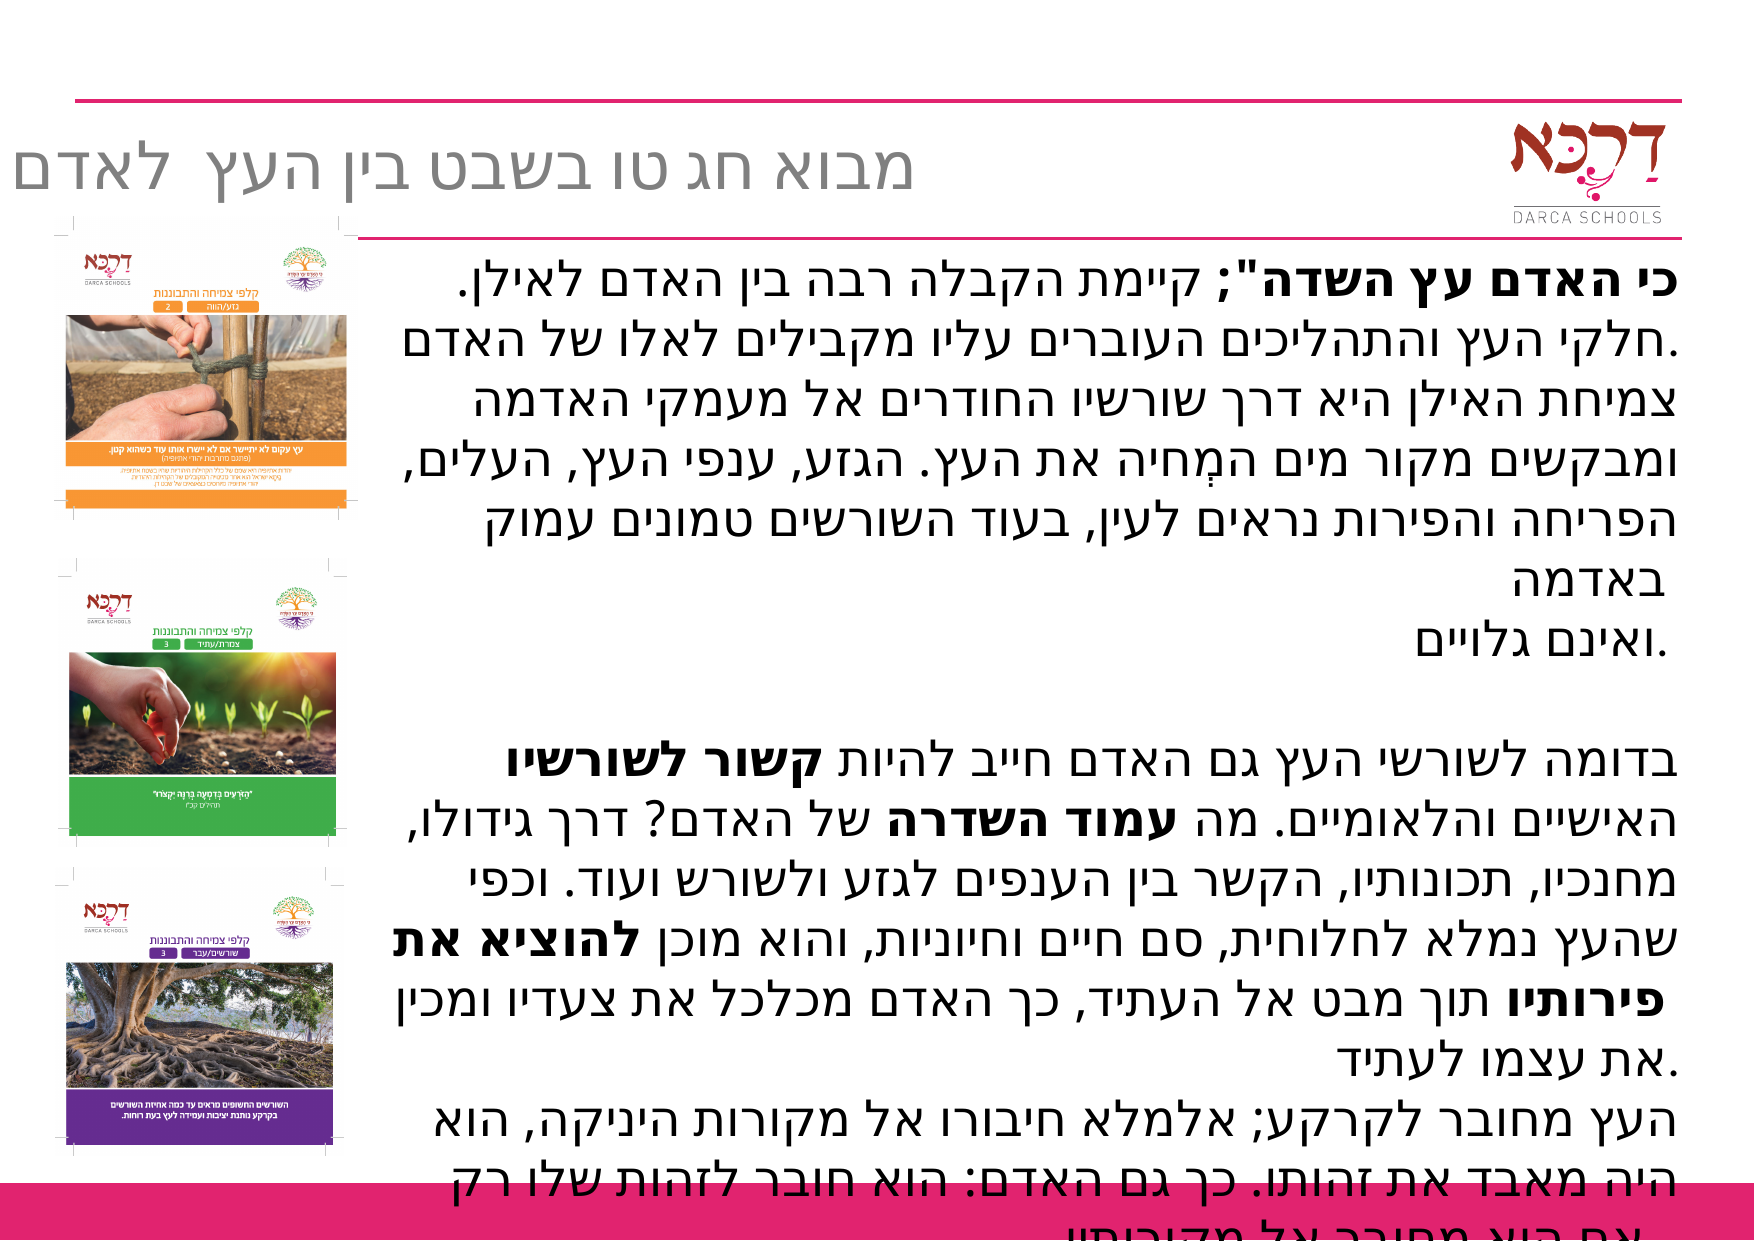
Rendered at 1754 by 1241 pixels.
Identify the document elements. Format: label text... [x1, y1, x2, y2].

text_box [1695, 1182, 1754, 1241]
text_box כי האדם עץ השדה"; קיימת הקבלה רבה בין האדם לאילן. חלקי העץ והתהליכים העוברים עליו מקבילים לאלו של האדם. צמיחת האילן היא דרך שורשיו החודרים אל מעמקי האדמה ומבקשים מקור מים המְחיה את העץ. הגזע, ענפי העץ, העלים, הפריחה והפירות נראים לעין, בעוד השורשים טמונים עמוק באדמה ואינם גלויים. בדומה לשורשי העץ גם האדם חייב להיות קשור לשורשיו האישיים והלאומיים. מה עמוד השדרה של האדם? דרך גידולו, מחנכיו, תכונותיו, הקשר בין הענפים לגזע ולשורש ועוד. וכפי שהעץ נמלא לחלוחית, סם חיים וחיוניות, והוא מוכן להוציא את פירותיו תוך מבט אל העתיד, כך האדם מכלכל את צעדיו ומכין את עצמו לעתיד. העץ מחובר לקרקע; אלמלא חיבורו אל מקורות היניקה, הוא היה מאבד את זהותו. כך גם האדם: הוא חובר לזהות שלו רק אם הוא מחובר אל מקורותיו. [361, 238, 1695, 1241]
picture [54, 216, 358, 520]
picture [55, 867, 344, 1156]
text_box [0, 1182, 361, 1241]
picture [1502, 116, 1673, 230]
text_box מבוא חג טו בשבט בין העץ לאדם [0, 115, 74, 290]
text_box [74, 101, 1683, 239]
picture [58, 558, 347, 847]
